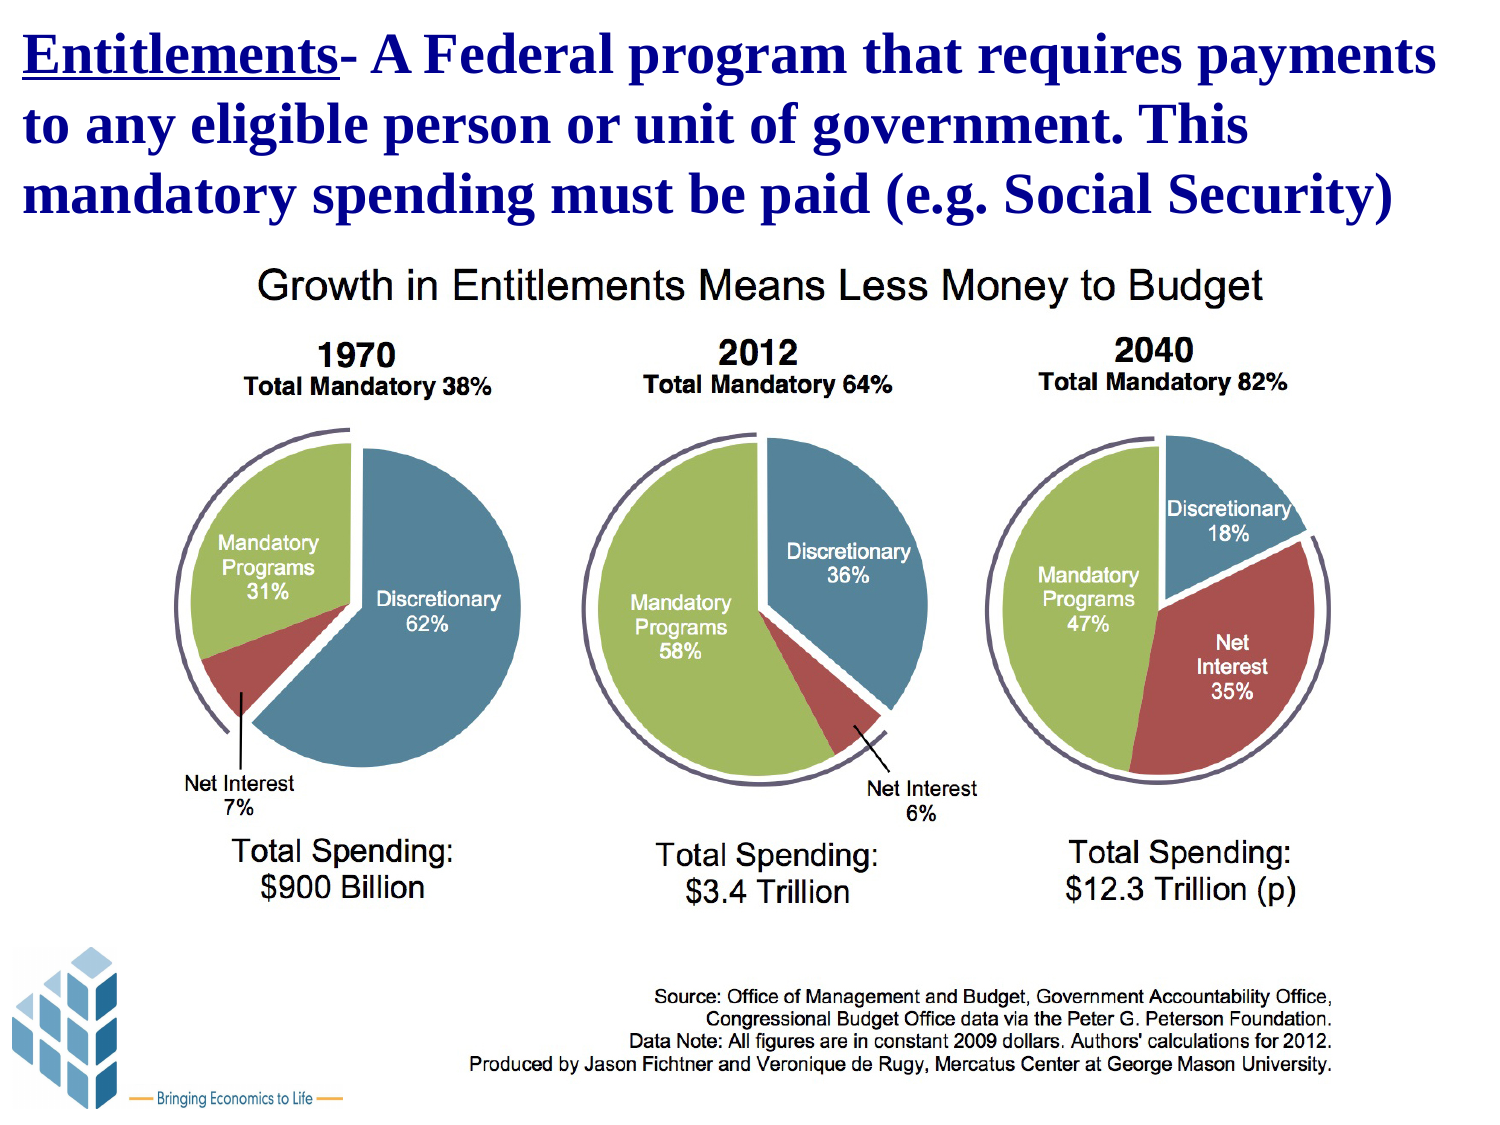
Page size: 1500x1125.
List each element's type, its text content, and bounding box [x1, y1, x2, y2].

picture [12, 250, 1389, 1109]
text_box Entitlements- A Federal program that requires payments to any eligible person or unit of government. This mandatory spending must be paid (e.g. Social Security) [7, 0, 1500, 856]
